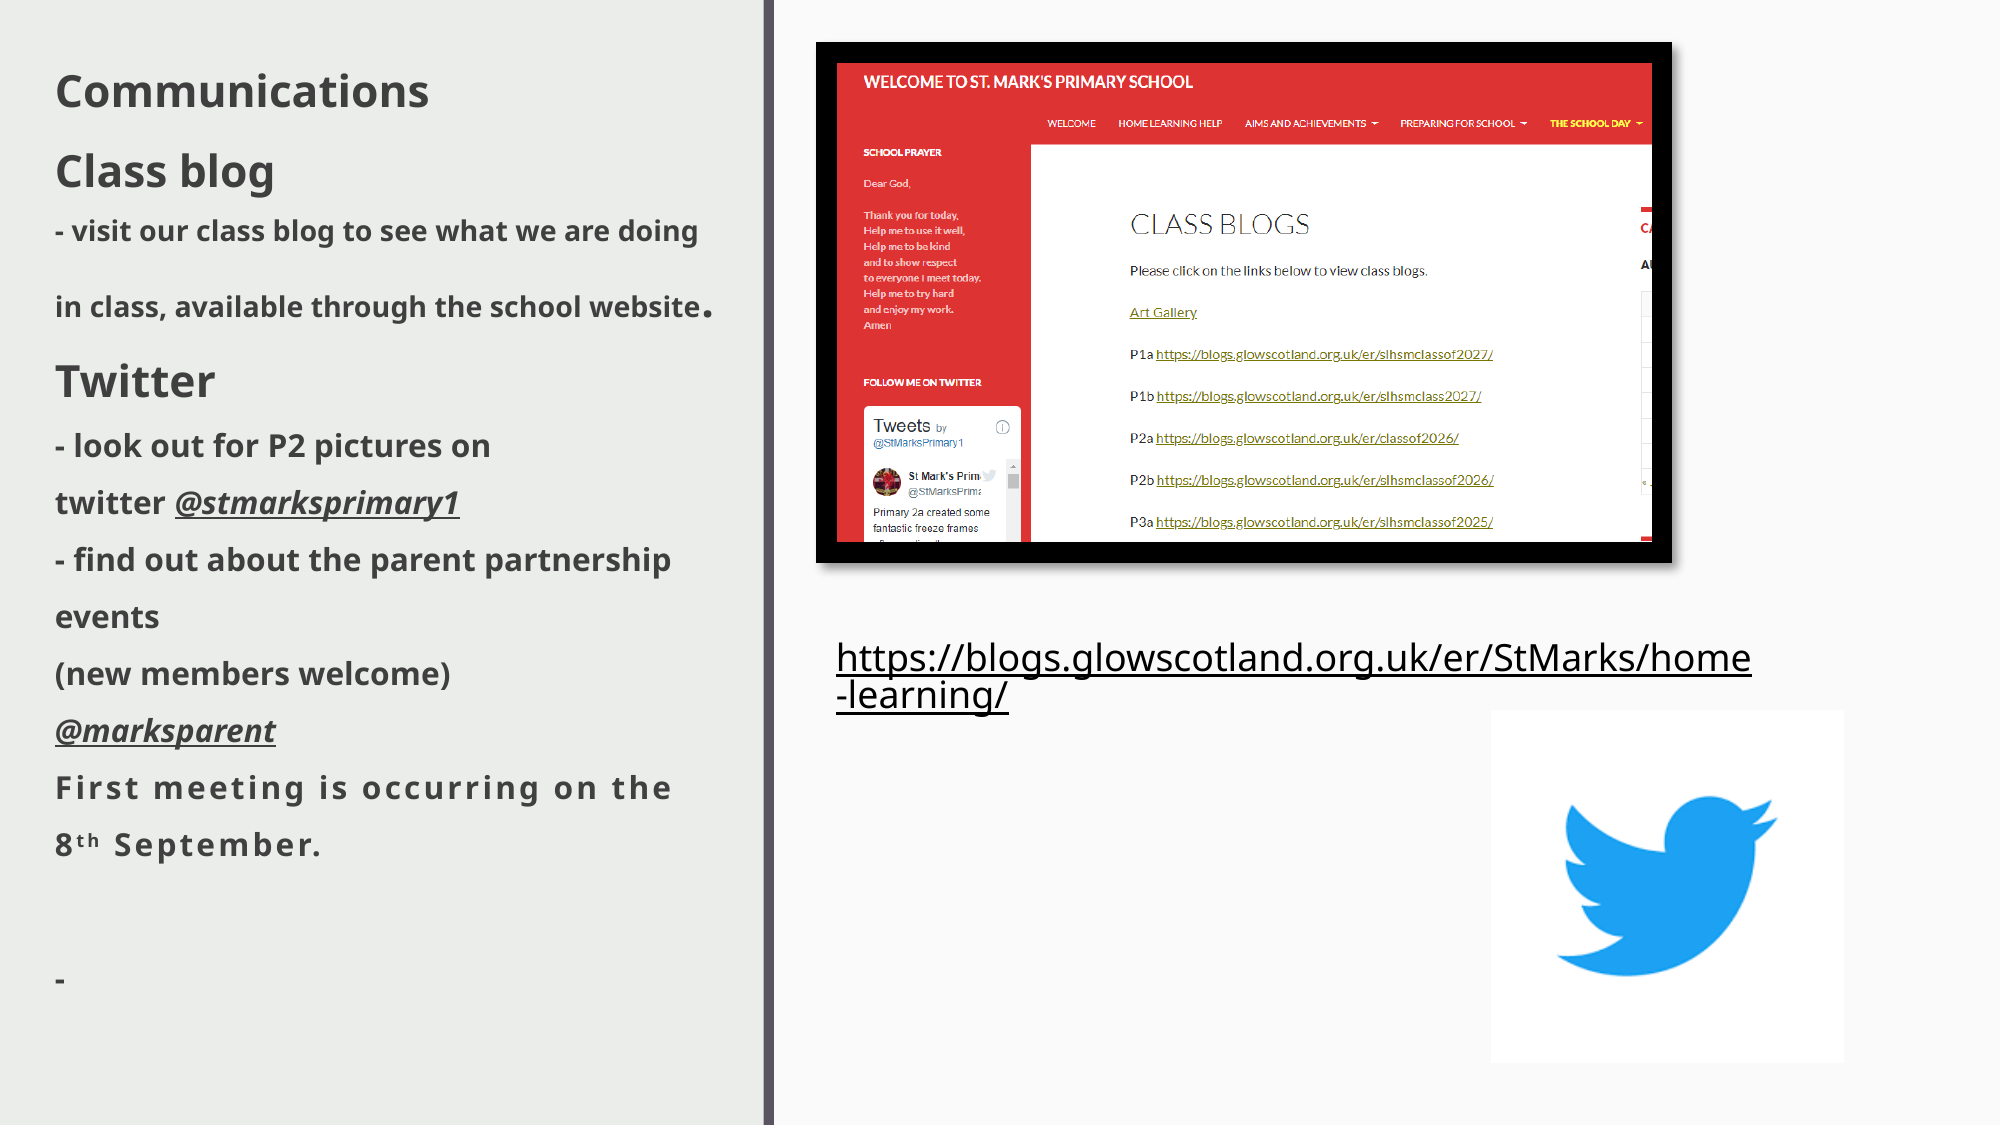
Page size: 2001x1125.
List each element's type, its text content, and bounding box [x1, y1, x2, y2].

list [836, 62, 1652, 543]
title Communications Class blog - visit our class blog to see what we are doing in class, available through the school website. Twitter - look out for P2 pictures on twitter @stmarksprimary1 - find out about the parent partnership events (new members welcome) @marksparent First meeting is occurring on the 8th September. - [37, 18, 746, 1080]
picture [1491, 710, 1844, 1063]
text_box https://blogs.glowscotland.org.uk/er/StMarks/home-learning/ [820, 626, 1768, 693]
